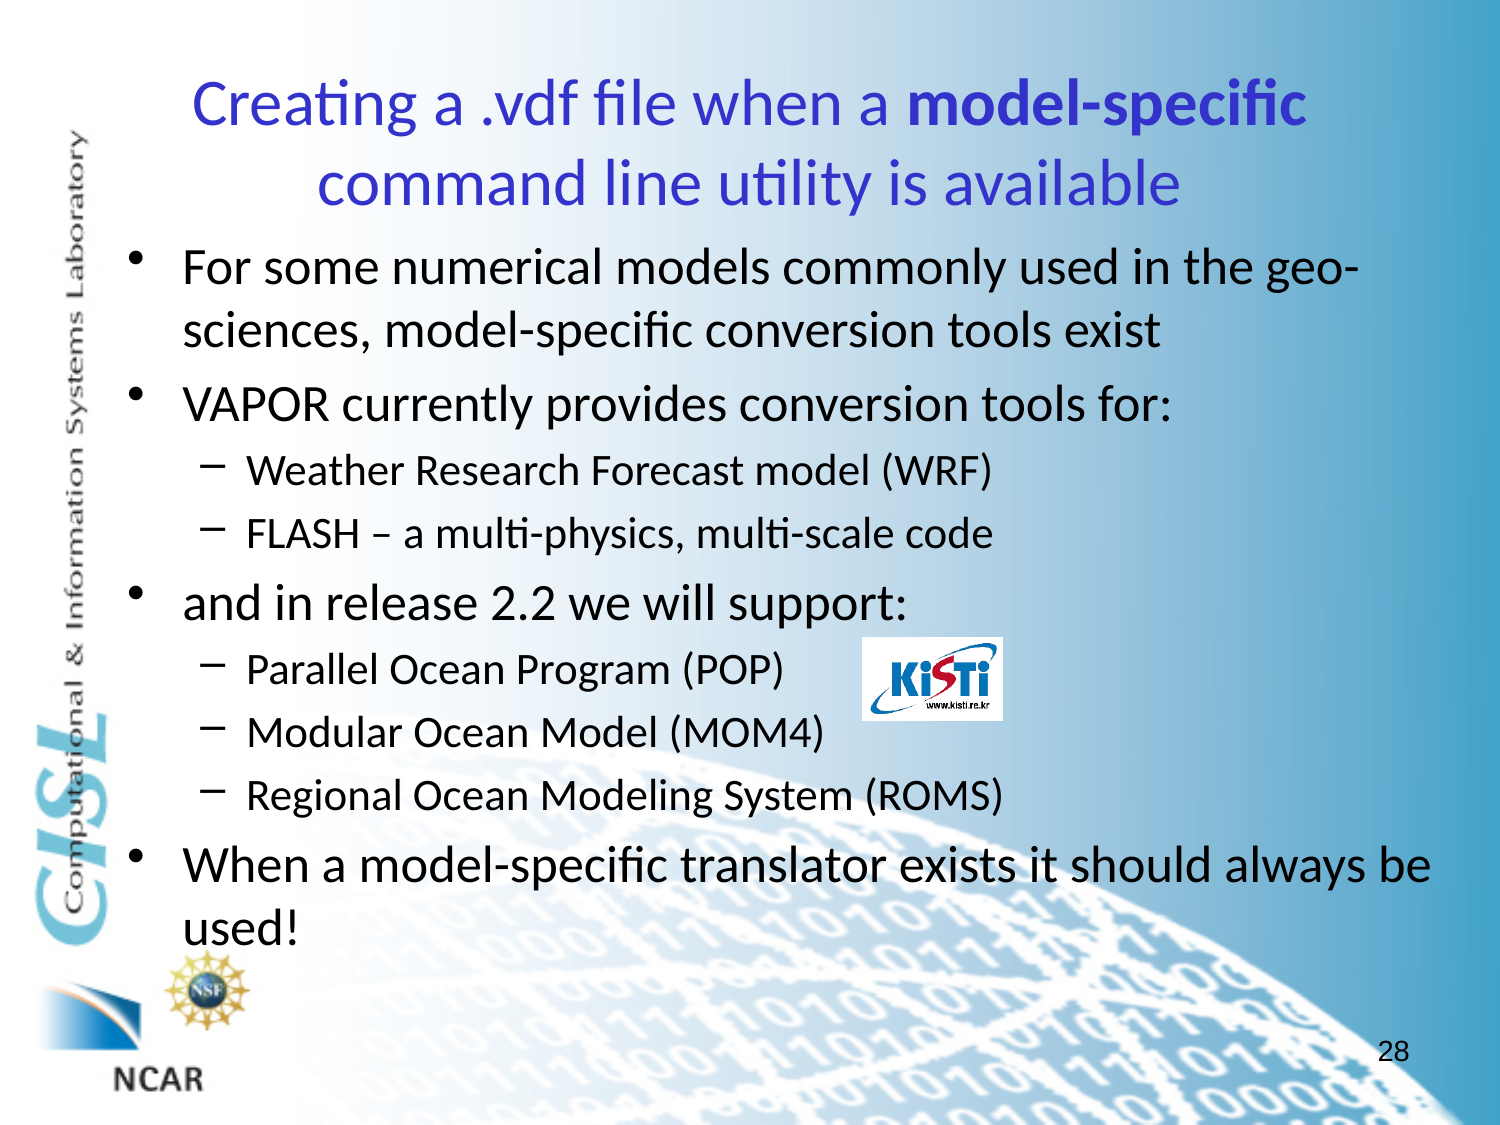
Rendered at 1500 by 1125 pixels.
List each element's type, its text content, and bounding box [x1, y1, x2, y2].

slide_number 28 [1074, 1024, 1426, 1103]
picture [0, 0, 1500, 1125]
list For some numerical models commonly used in the geo-sciences, model-specific conversion tools exist VAPOR currently provides conversion tools for: Weather Research Forecast model (WRF) FLASH – a multi-physics, multi-scale code and in release 2.2 we will support: Parallel Ocean Program (POP) Modular Ocean Model (MOM4) Regional Ocean Modeling System (ROMS) When a model-specific translator exists it should always be used! [112, 224, 1463, 968]
title Creating a .vdf file when a model-specific command line utility is available [74, 44, 1426, 233]
